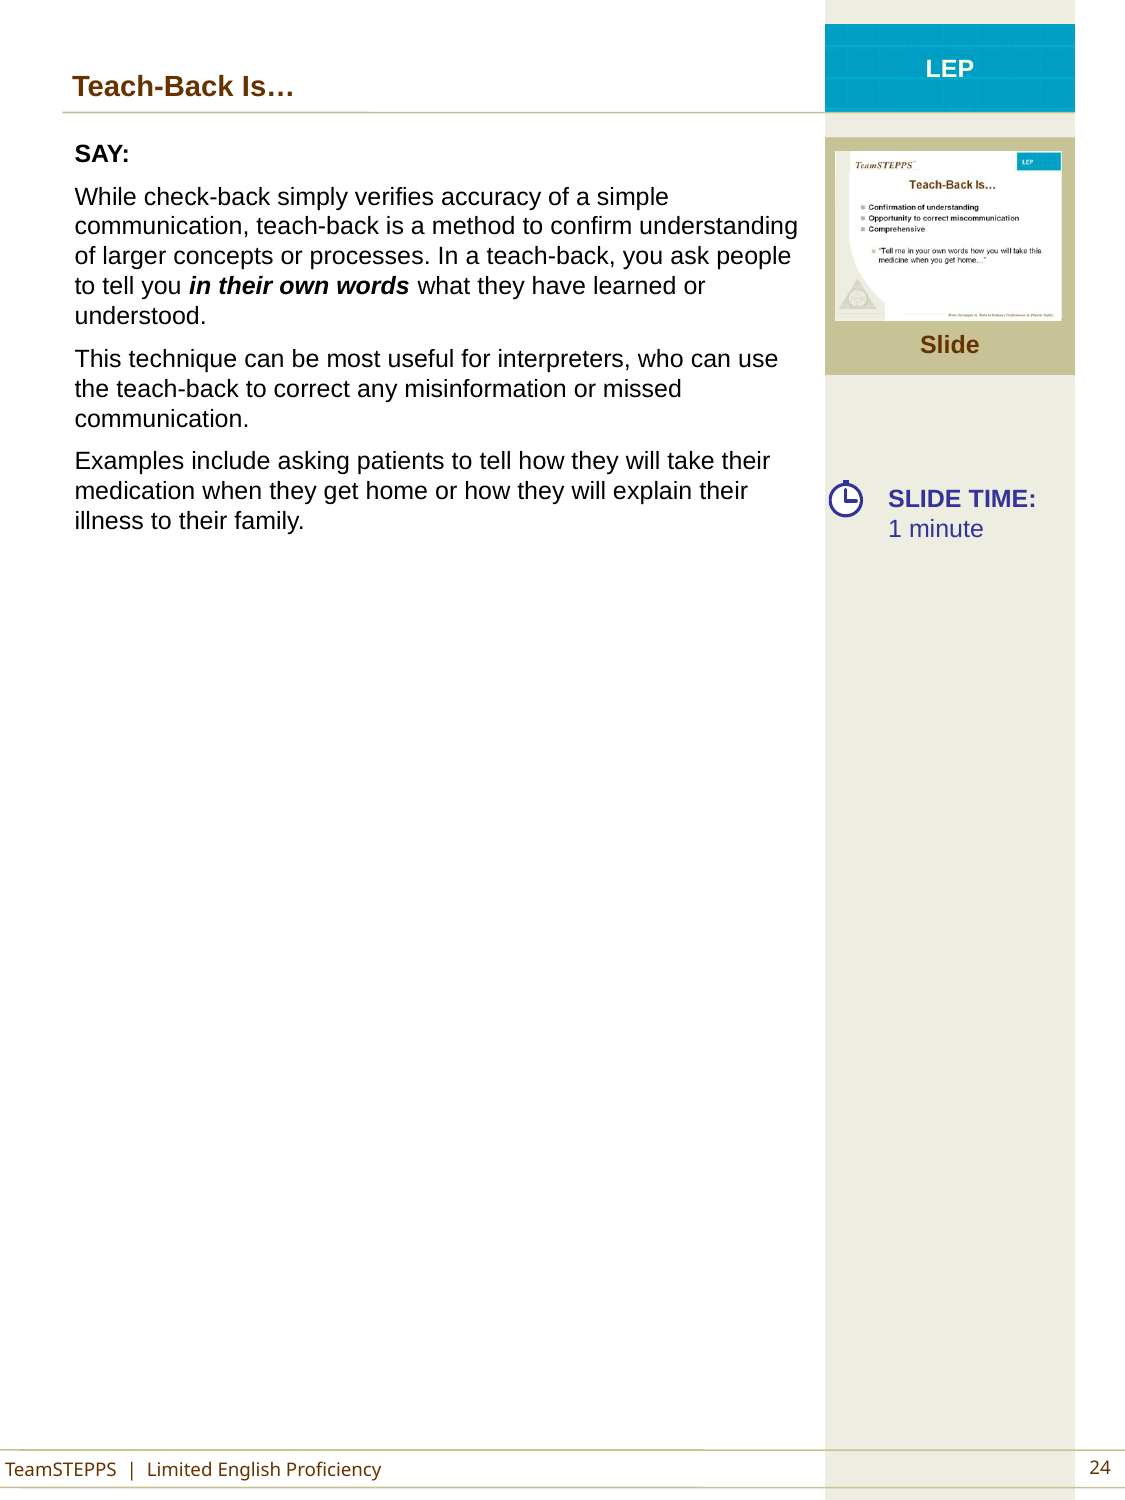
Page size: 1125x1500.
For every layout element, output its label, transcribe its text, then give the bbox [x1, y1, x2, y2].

list SAY: While check-back simply verifies accuracy of a simple communication, teach-back is a method to confirm understanding of larger concepts or processes. In a teach-back, you ask people to tell you in their own words what they have learned or understood. This technique can be most useful for interpreters, who can use the teach-back to correct any misinformation or missed communication. Examples include asking patients to tell how they will take their medication when they get home or how they will explain their illness to their family. [59, 129, 823, 1404]
picture [825, 75, 1075, 79]
picture [835, 151, 1062, 321]
text_box 23 [1074, 1449, 1125, 1488]
picture [825, 42, 1075, 46]
title Teach-Back Is… [56, 45, 820, 111]
text_box SLIDE TIME: 1 minute [873, 474, 1071, 550]
picture [828, 479, 864, 518]
picture [825, 107, 1075, 111]
